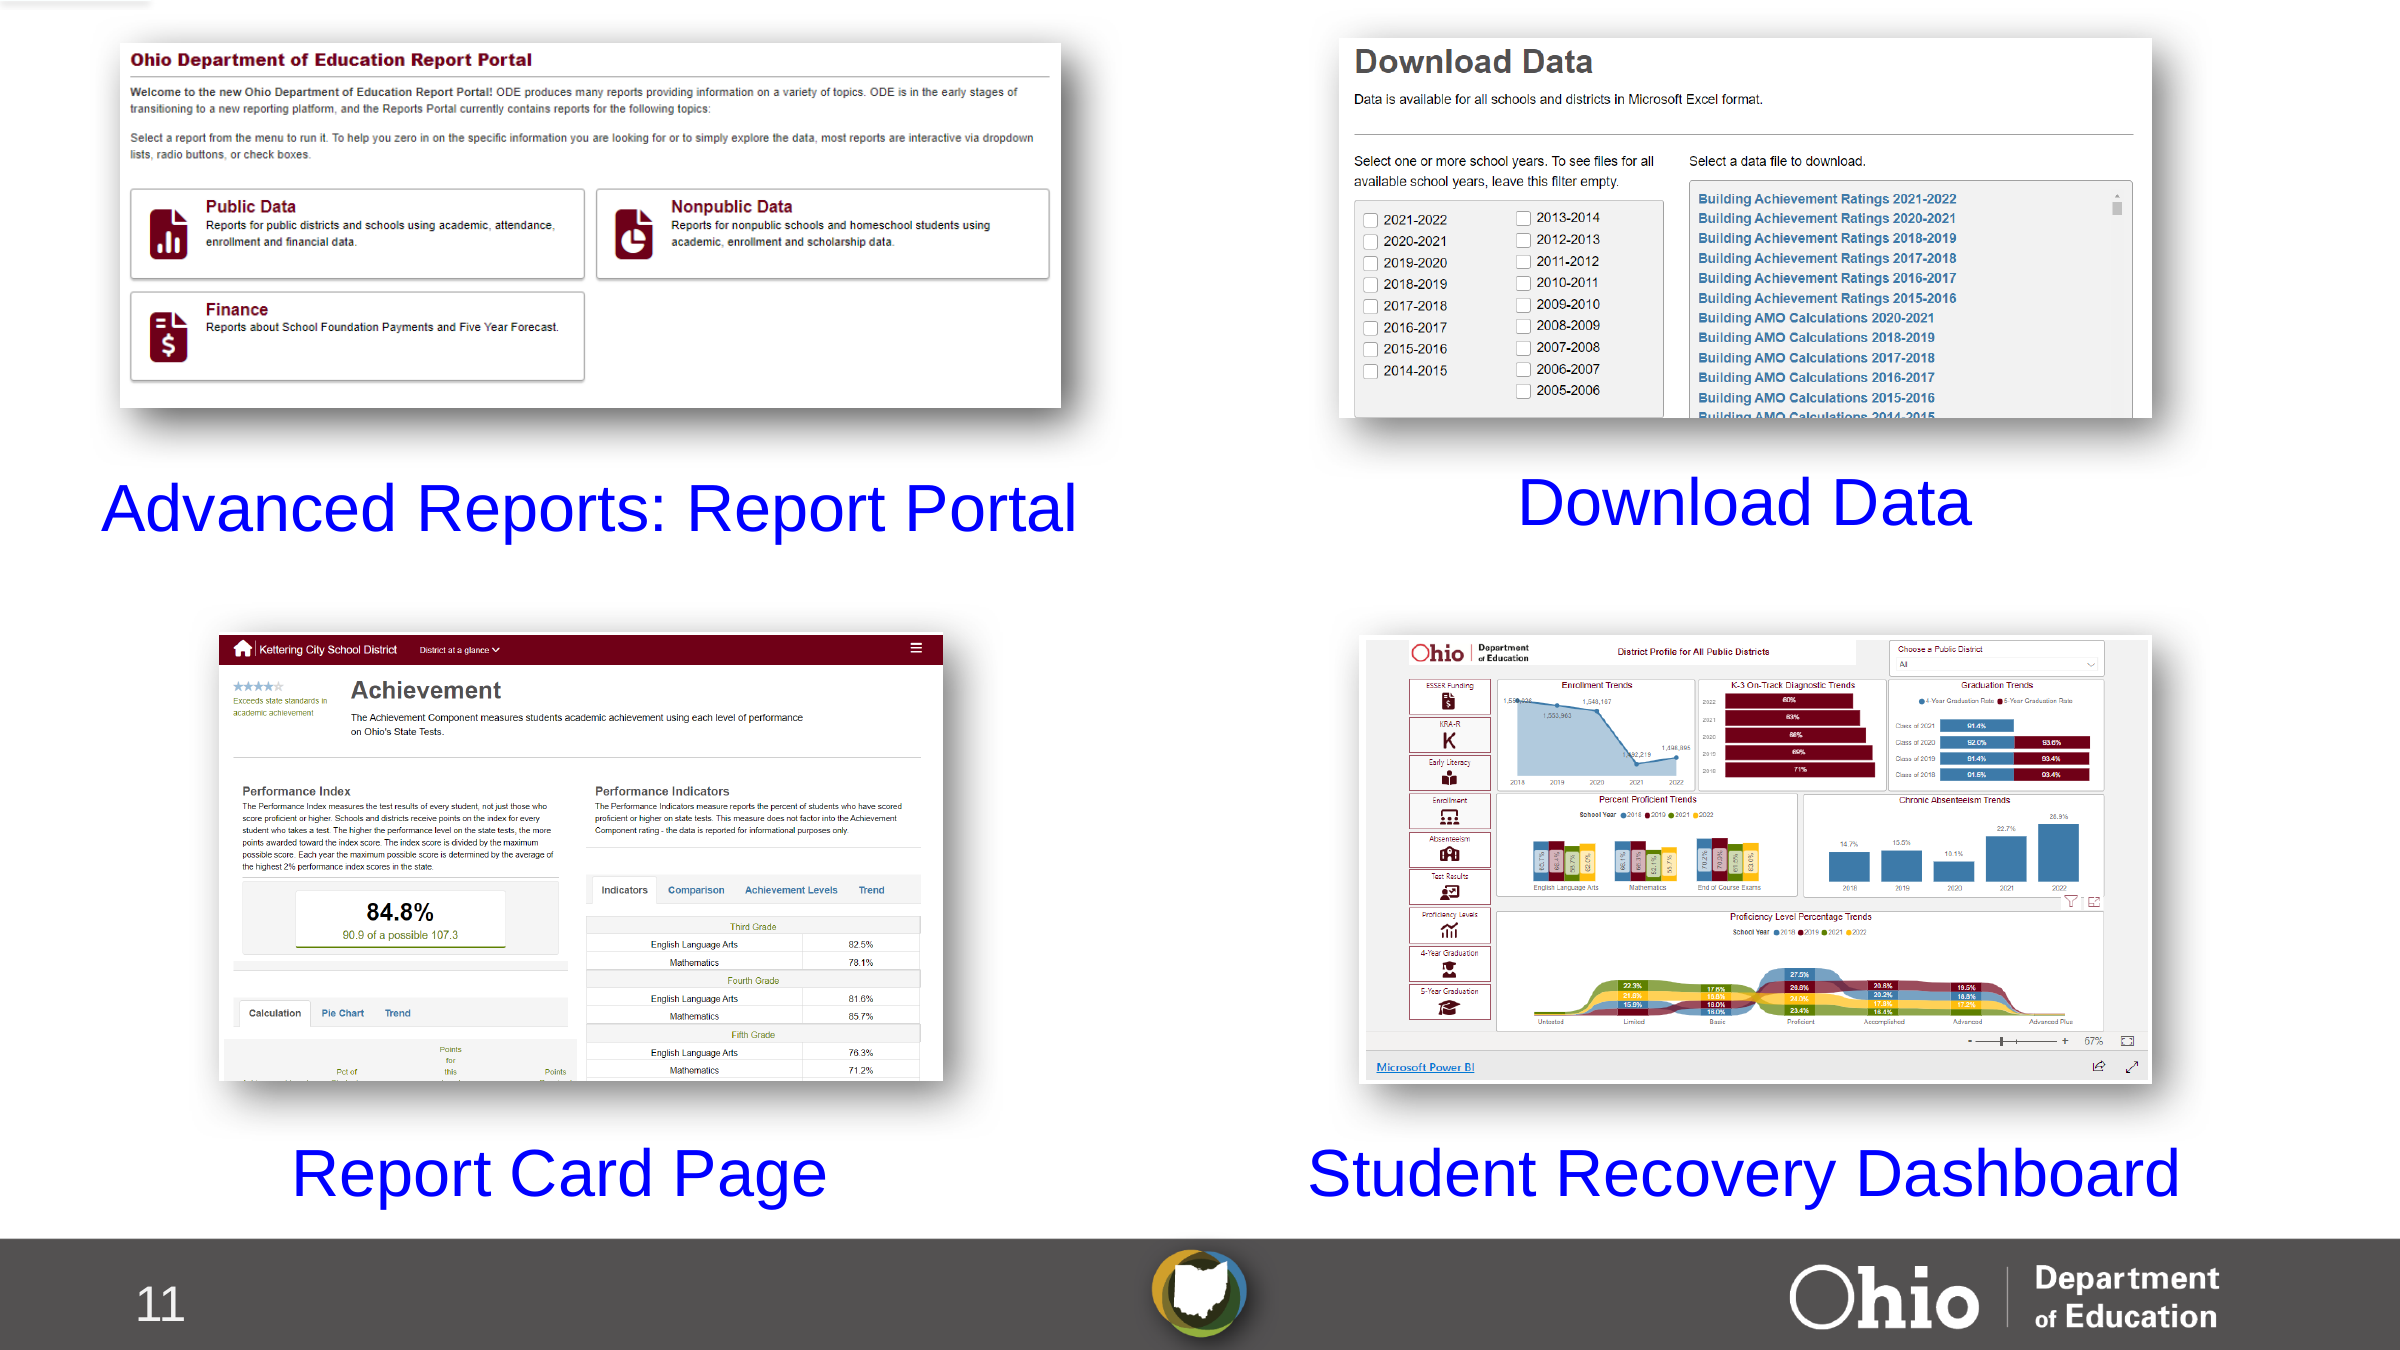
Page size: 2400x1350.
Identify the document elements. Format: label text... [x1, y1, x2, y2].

text_box Download Data [1383, 466, 2107, 588]
text_box Advanced Reports: Report Portal [37, 464, 1144, 594]
text_box Report Card Page [198, 1129, 922, 1259]
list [219, 632, 943, 1082]
slide_number 11 [120, 1264, 229, 1325]
text_box Student Recovery Dashboard [1192, 1129, 2298, 1259]
picture [0, 0, 2400, 1350]
